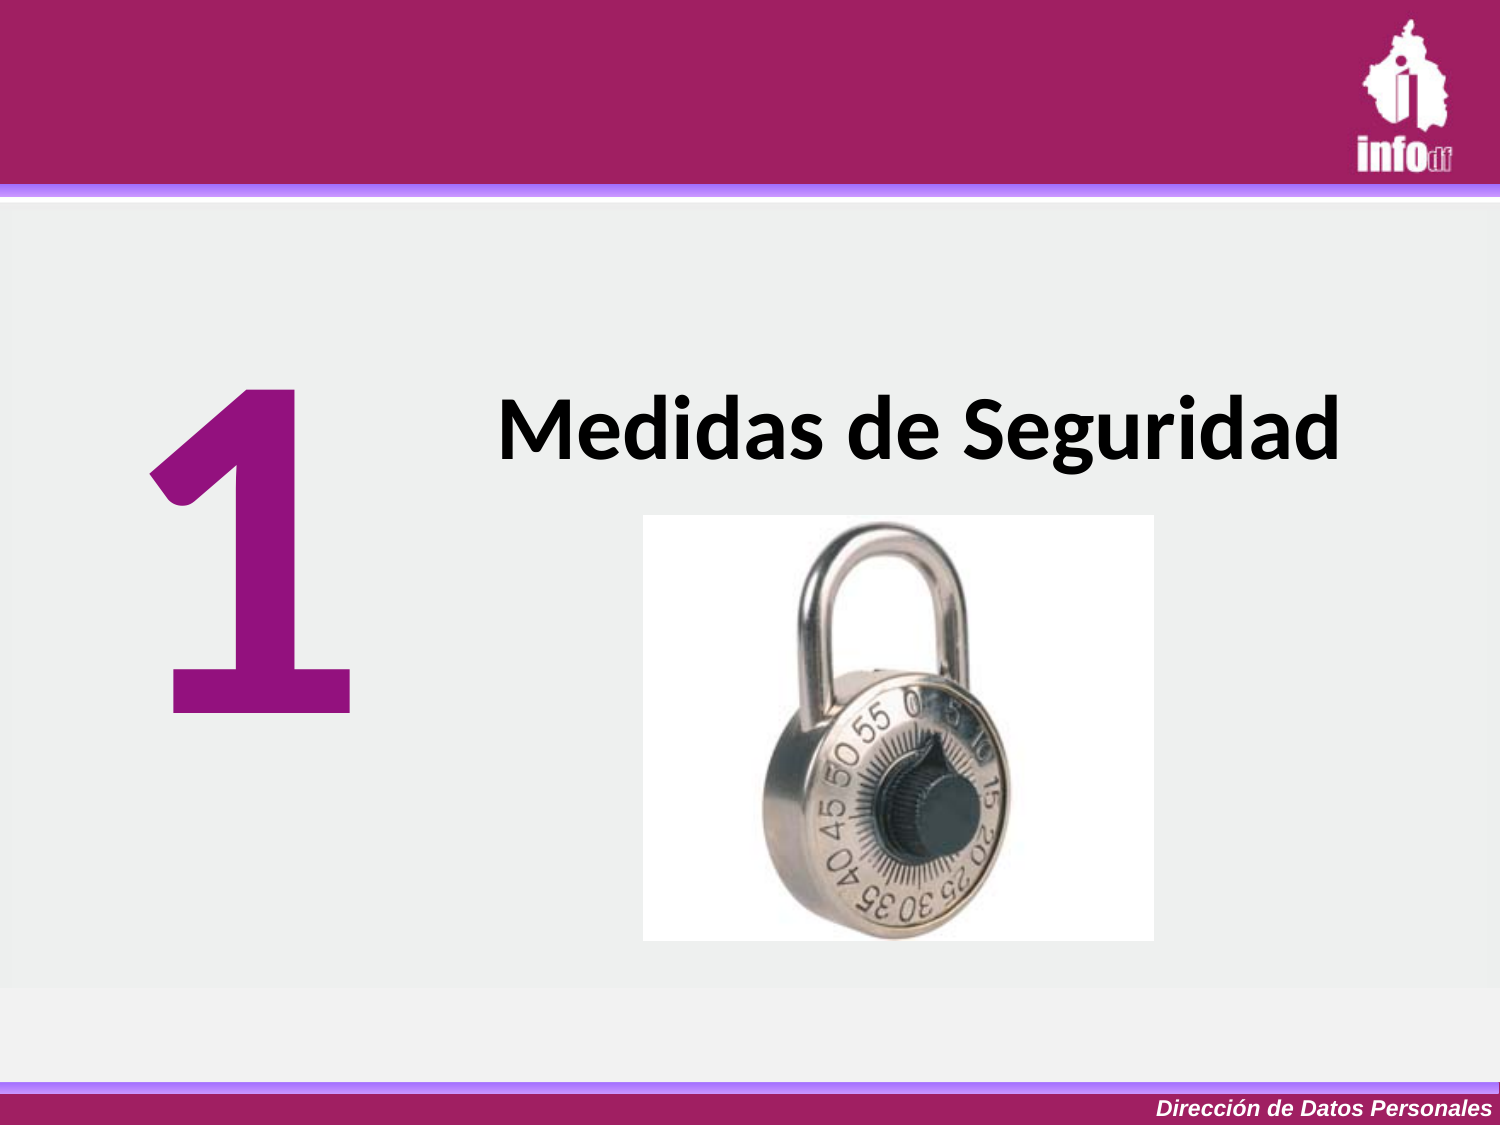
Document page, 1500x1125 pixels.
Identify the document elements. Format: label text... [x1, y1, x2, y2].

text_box 1 [101, 208, 384, 821]
picture [0, 197, 1500, 987]
picture [0, 0, 1500, 184]
title Medidas de Seguridad [442, 302, 1398, 544]
picture [0, 1083, 1500, 1125]
